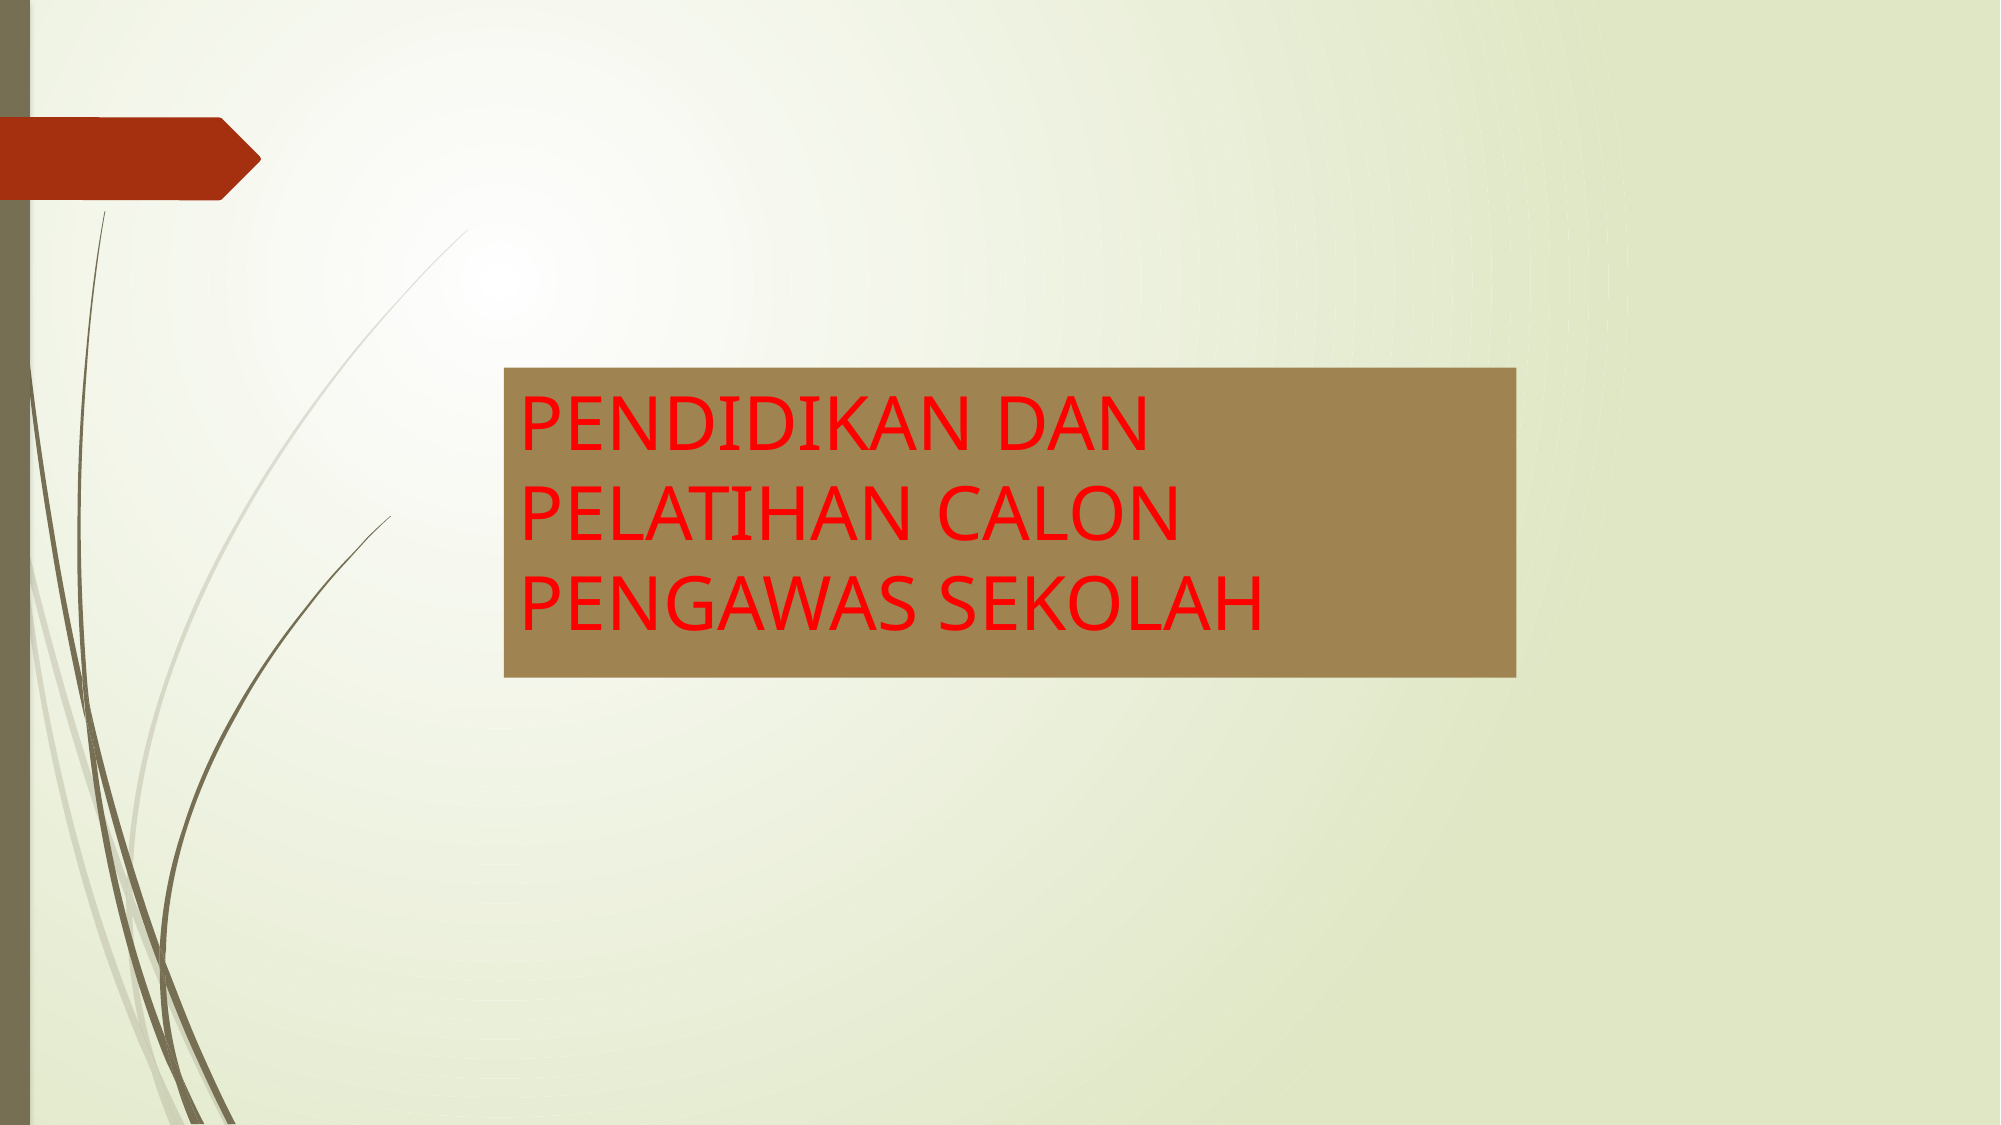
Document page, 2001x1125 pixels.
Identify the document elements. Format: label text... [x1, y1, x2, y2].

title PENDIDIKAN DAN PELATIHAN CALON PENGAWAS SEKOLAH [503, 367, 1517, 678]
